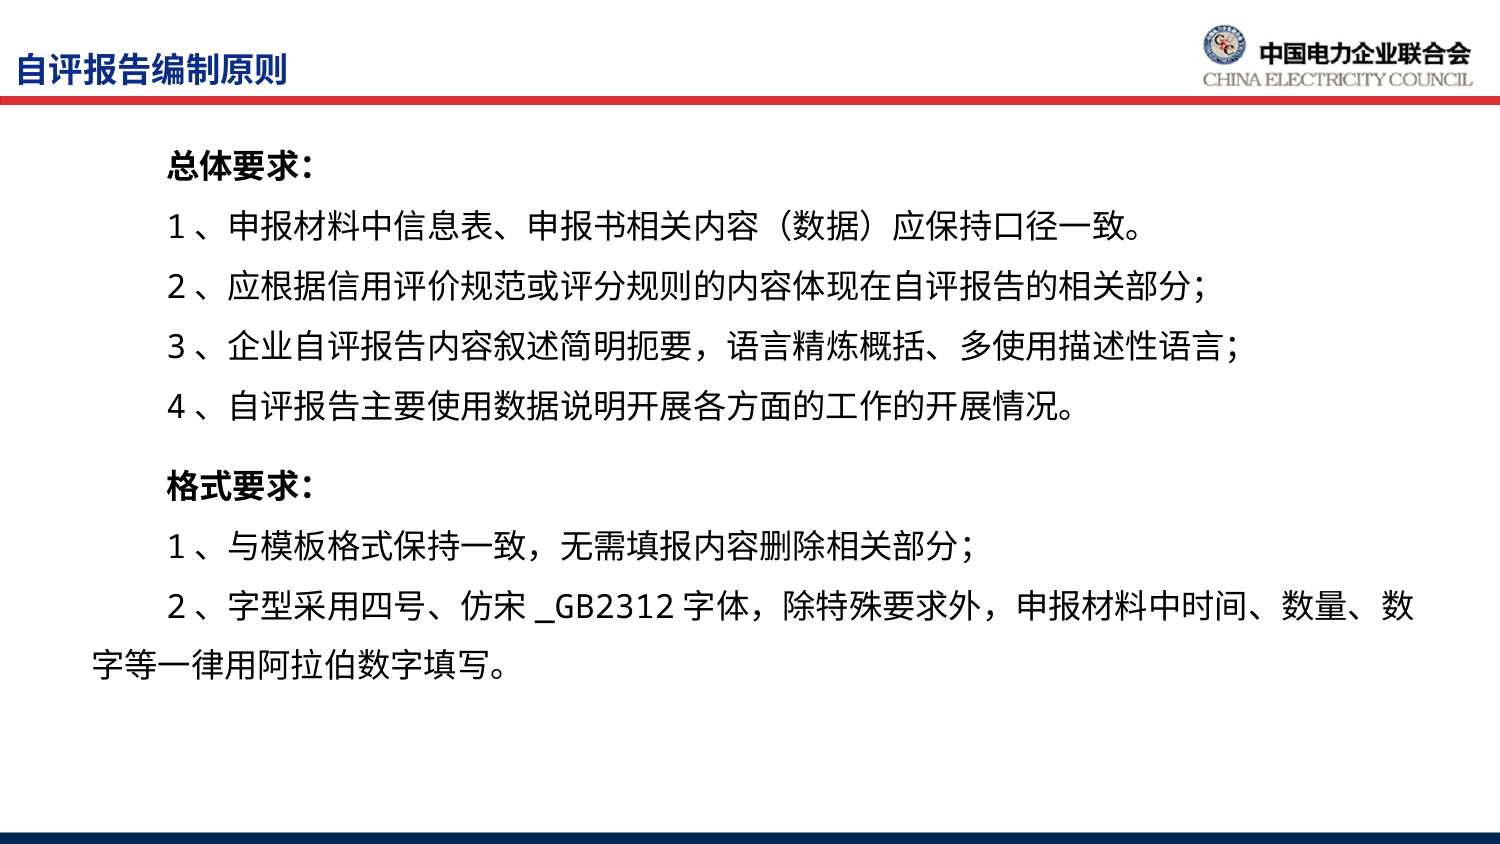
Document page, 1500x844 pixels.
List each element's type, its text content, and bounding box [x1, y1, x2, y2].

text_box 总体要求： 1、申报材料中信息表、申报书相关内容（数据）应保持口径一致。 2、应根据信用评价规范或评分规则的内容体现在自评报告的相关部分； 3、企业自评报告内容叙述简明扼要，语言精炼概括、多使用描述性语言； 4、自评报告主要使用数据说明开展各方面的工作的开展情况。 格式要求： 1、与模板格式保持一致，无需填报内容删除相关部分； 2、字型采用四号、仿宋_GB2312字体，除特殊要求外，申报材料中时间、数量、数字等一律用阿拉伯数字填写。 [76, 138, 1436, 792]
picture [0, 0, 1500, 844]
text_box 自评报告编制原则 [0, 0, 502, 98]
